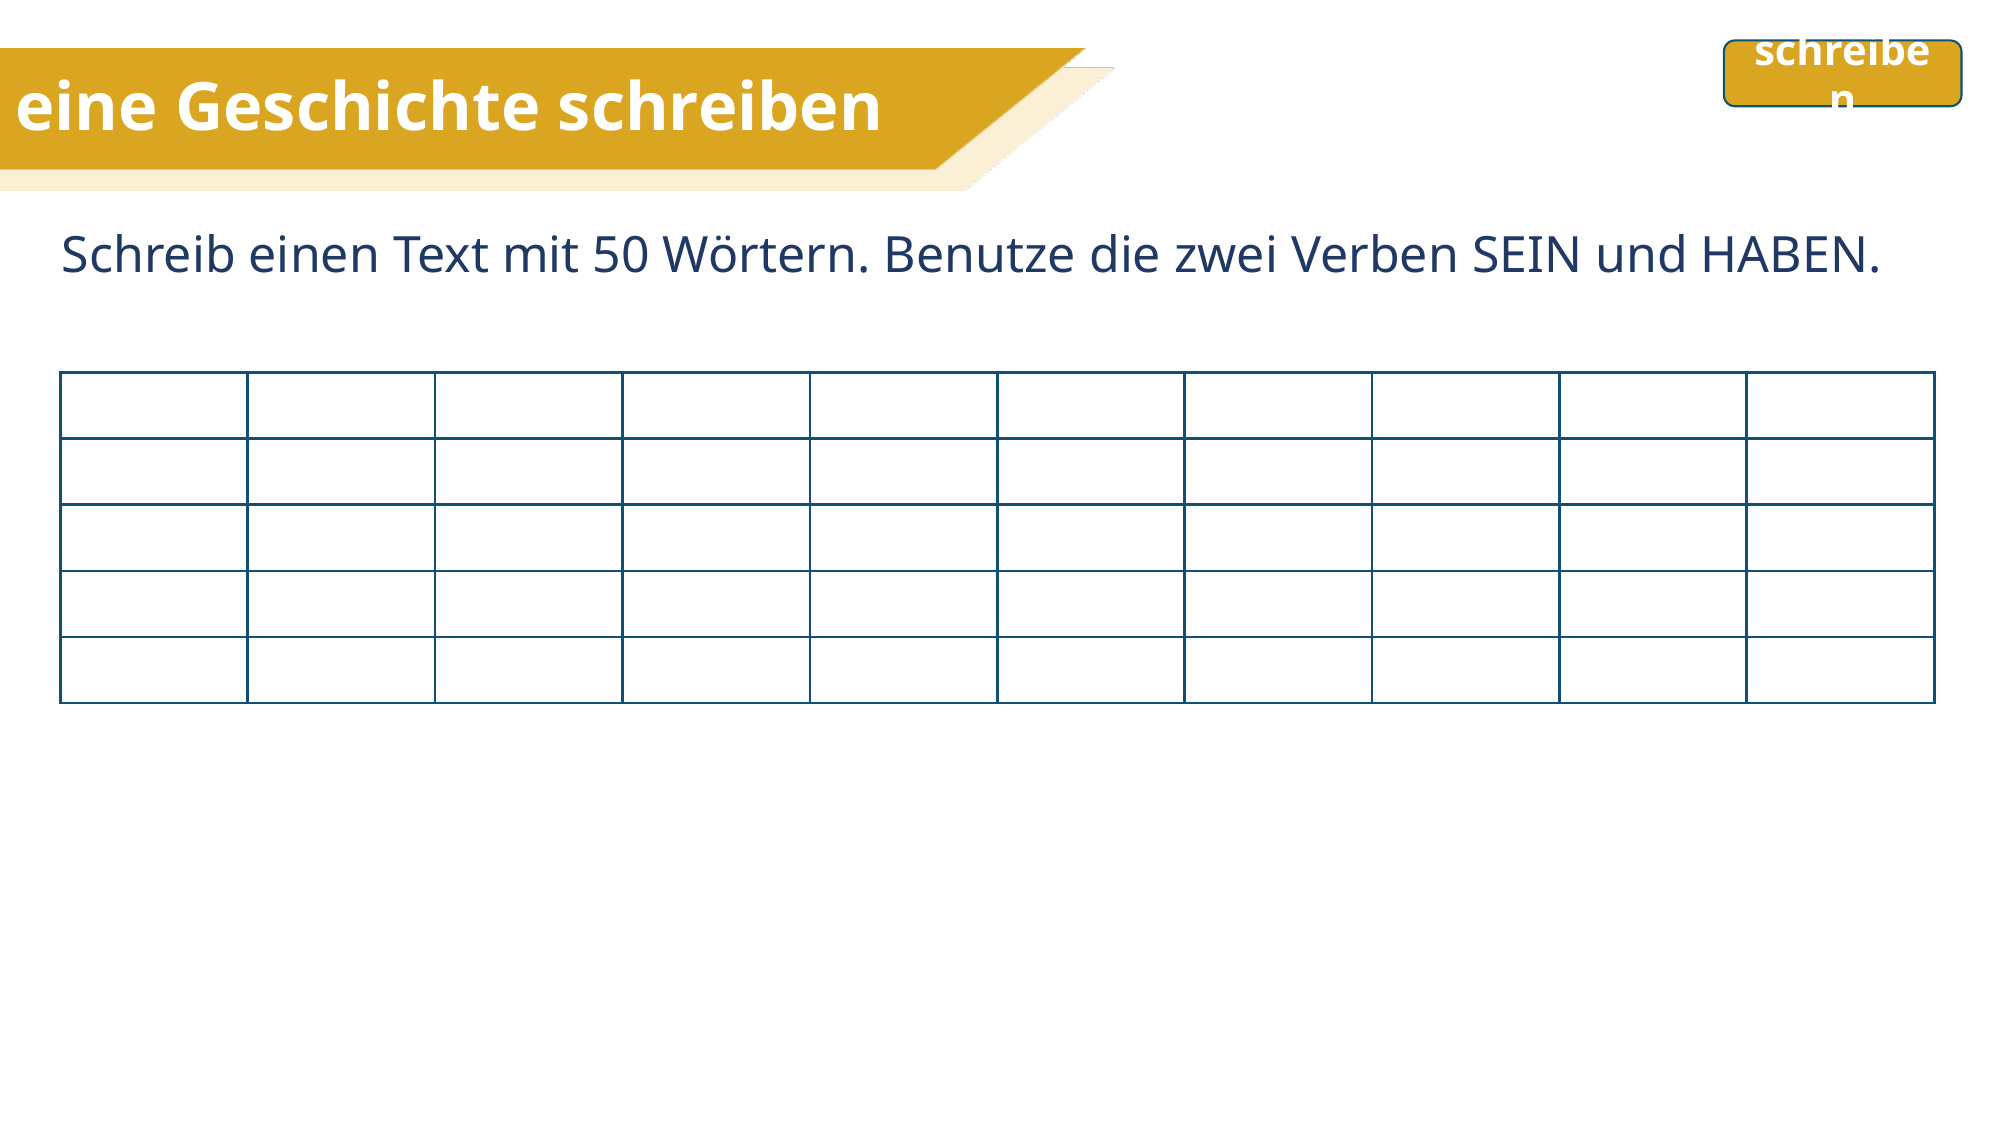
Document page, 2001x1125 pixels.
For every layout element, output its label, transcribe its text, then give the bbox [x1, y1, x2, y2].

table_cell [62, 572, 246, 636]
table_header [436, 374, 621, 437]
table_cell [811, 572, 996, 636]
table_cell [624, 572, 809, 636]
table_cell [62, 638, 246, 702]
table_cell [436, 638, 621, 702]
table_cell [624, 440, 809, 503]
table_header [999, 374, 1183, 437]
text_box Schreib einen Text mit 50 Wörtern. Benutze die zwei Verben SEIN und HABEN. [46, 215, 1948, 290]
table_cell [1748, 506, 1933, 570]
table_cell [249, 572, 434, 636]
table_cell [1373, 638, 1558, 702]
table_cell [999, 506, 1183, 570]
table_cell [1561, 506, 1745, 570]
table_cell [999, 572, 1183, 636]
title eine Geschichte schreiben [0, 0, 1725, 218]
table_cell [1748, 572, 1933, 636]
table_cell [1561, 638, 1745, 702]
table_cell [1373, 440, 1558, 503]
table_header [1186, 374, 1371, 437]
table_header [1373, 374, 1558, 437]
table_cell [249, 506, 434, 570]
table_cell [811, 638, 996, 702]
table_cell [249, 440, 434, 503]
table_header [811, 374, 996, 437]
table_cell [1748, 440, 1933, 503]
table_cell [1186, 440, 1371, 503]
table_cell [62, 440, 246, 503]
table_cell [1186, 638, 1371, 702]
table_cell [1561, 572, 1745, 636]
table_cell [249, 638, 434, 702]
table_cell [436, 506, 621, 570]
table_cell [1373, 572, 1558, 636]
table_cell [1561, 440, 1745, 503]
table_cell [1186, 572, 1371, 636]
table_cell [999, 440, 1183, 503]
table_cell [62, 506, 246, 570]
table_cell [811, 440, 996, 503]
table_header [249, 374, 434, 437]
table_header [624, 374, 809, 437]
table_cell [436, 440, 621, 503]
table_cell [624, 506, 809, 570]
table_cell [624, 638, 809, 702]
table_cell [1186, 506, 1371, 570]
table_header [1561, 374, 1745, 437]
text_box schreiben [1722, 39, 1963, 108]
table_header [1748, 374, 1933, 437]
picture [0, 48, 1117, 191]
table_cell [811, 506, 996, 570]
table_cell [999, 638, 1183, 702]
table_cell [1748, 638, 1933, 702]
table_header [62, 374, 246, 437]
table_cell [1373, 506, 1558, 570]
table_cell [436, 572, 621, 636]
